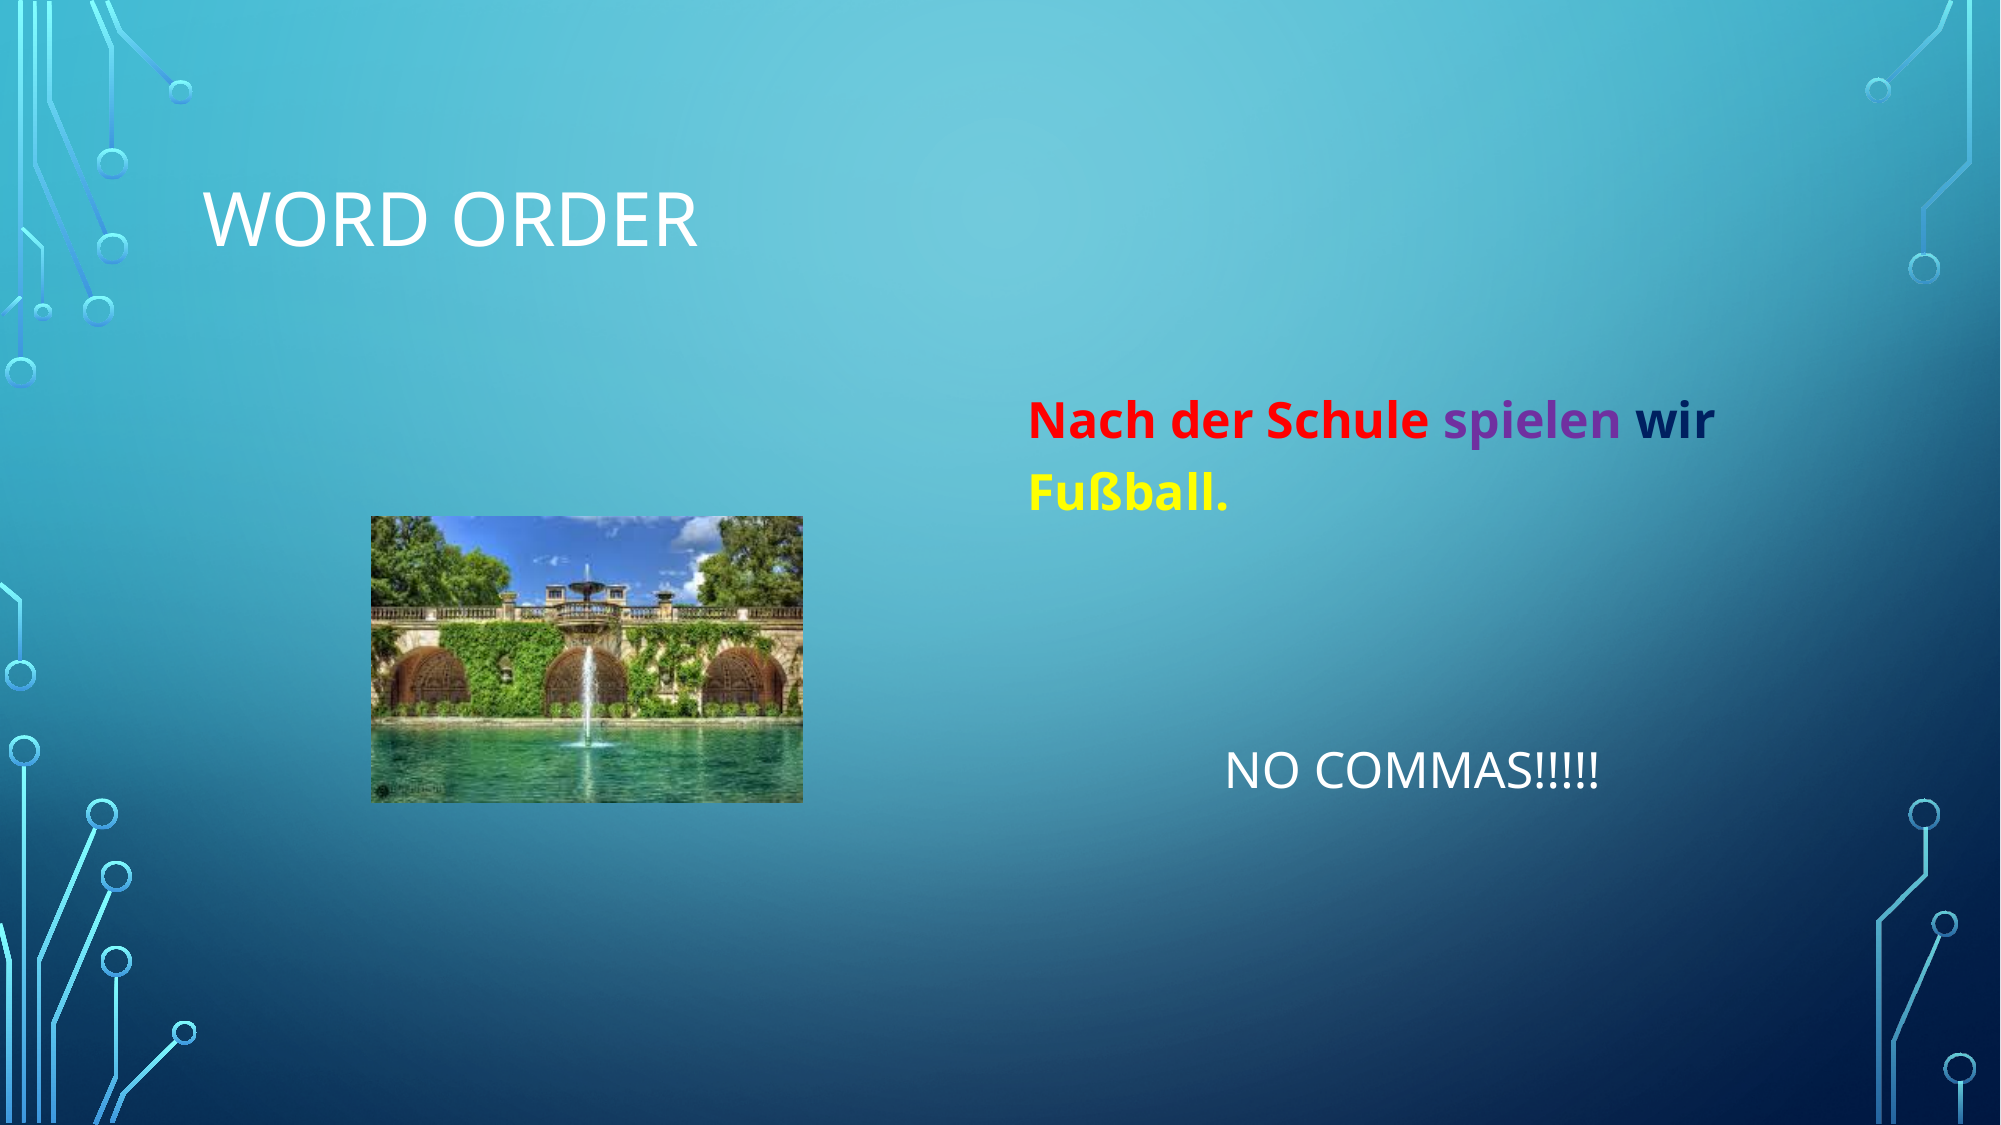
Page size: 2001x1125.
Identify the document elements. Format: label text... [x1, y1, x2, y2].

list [371, 516, 804, 803]
list Nach der Schule spielen wir Fußball. NO COMMAS!!!!! [1012, 369, 1813, 950]
title Word order [187, 101, 1813, 344]
